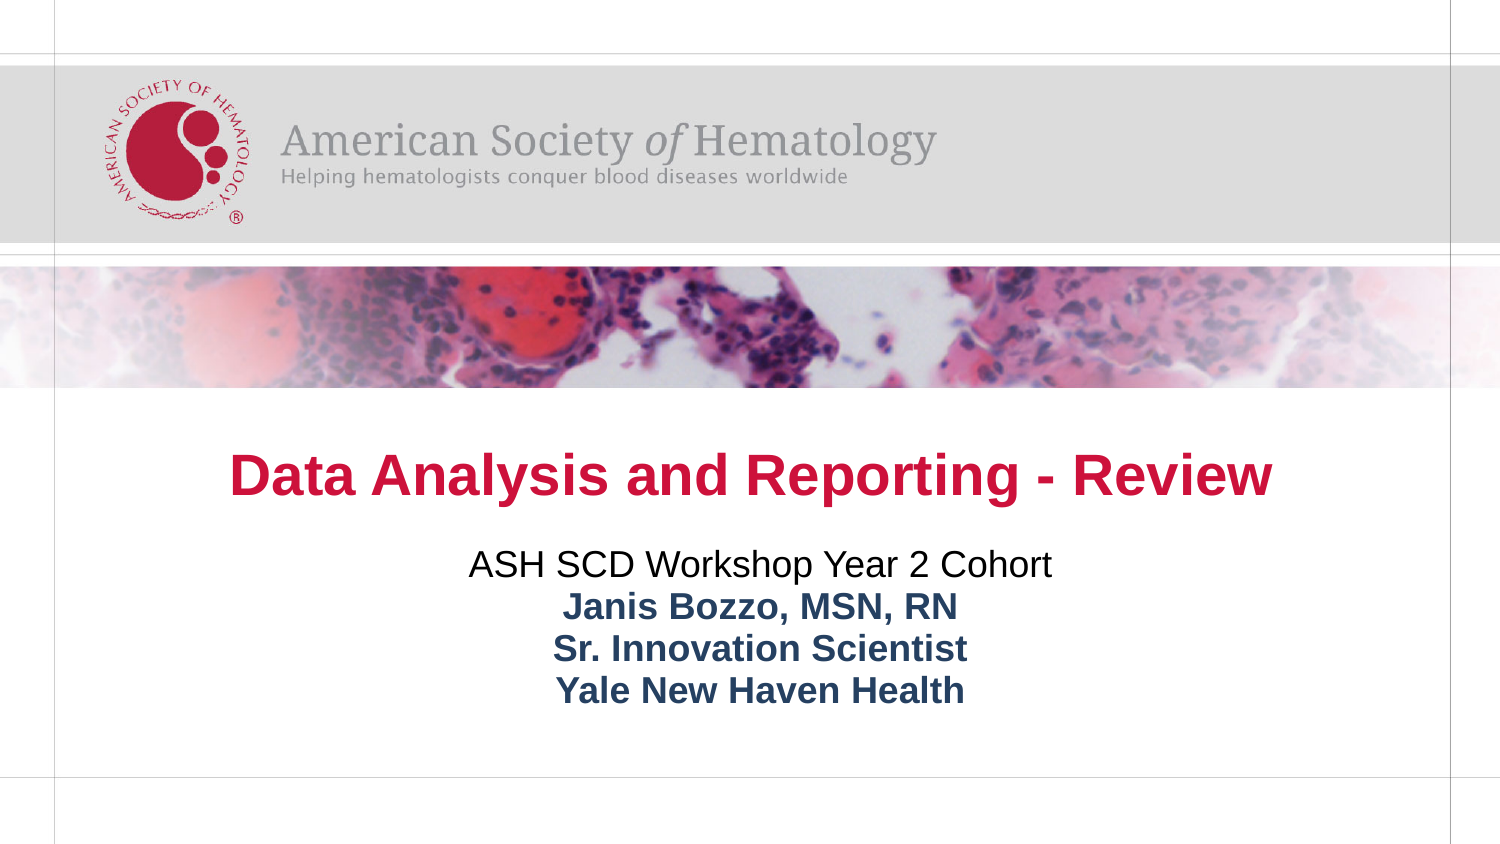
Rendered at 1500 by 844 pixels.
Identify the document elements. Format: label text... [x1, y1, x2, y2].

subtitle ASH SCD Workshop Year 2 Cohort Janis Bozzo, MSN, RN Sr. Innovation Scientist Yale New Haven Health [235, 536, 1286, 754]
title Data Analysis and Reporting - Review [64, 434, 1440, 520]
picture [0, 0, 1500, 844]
